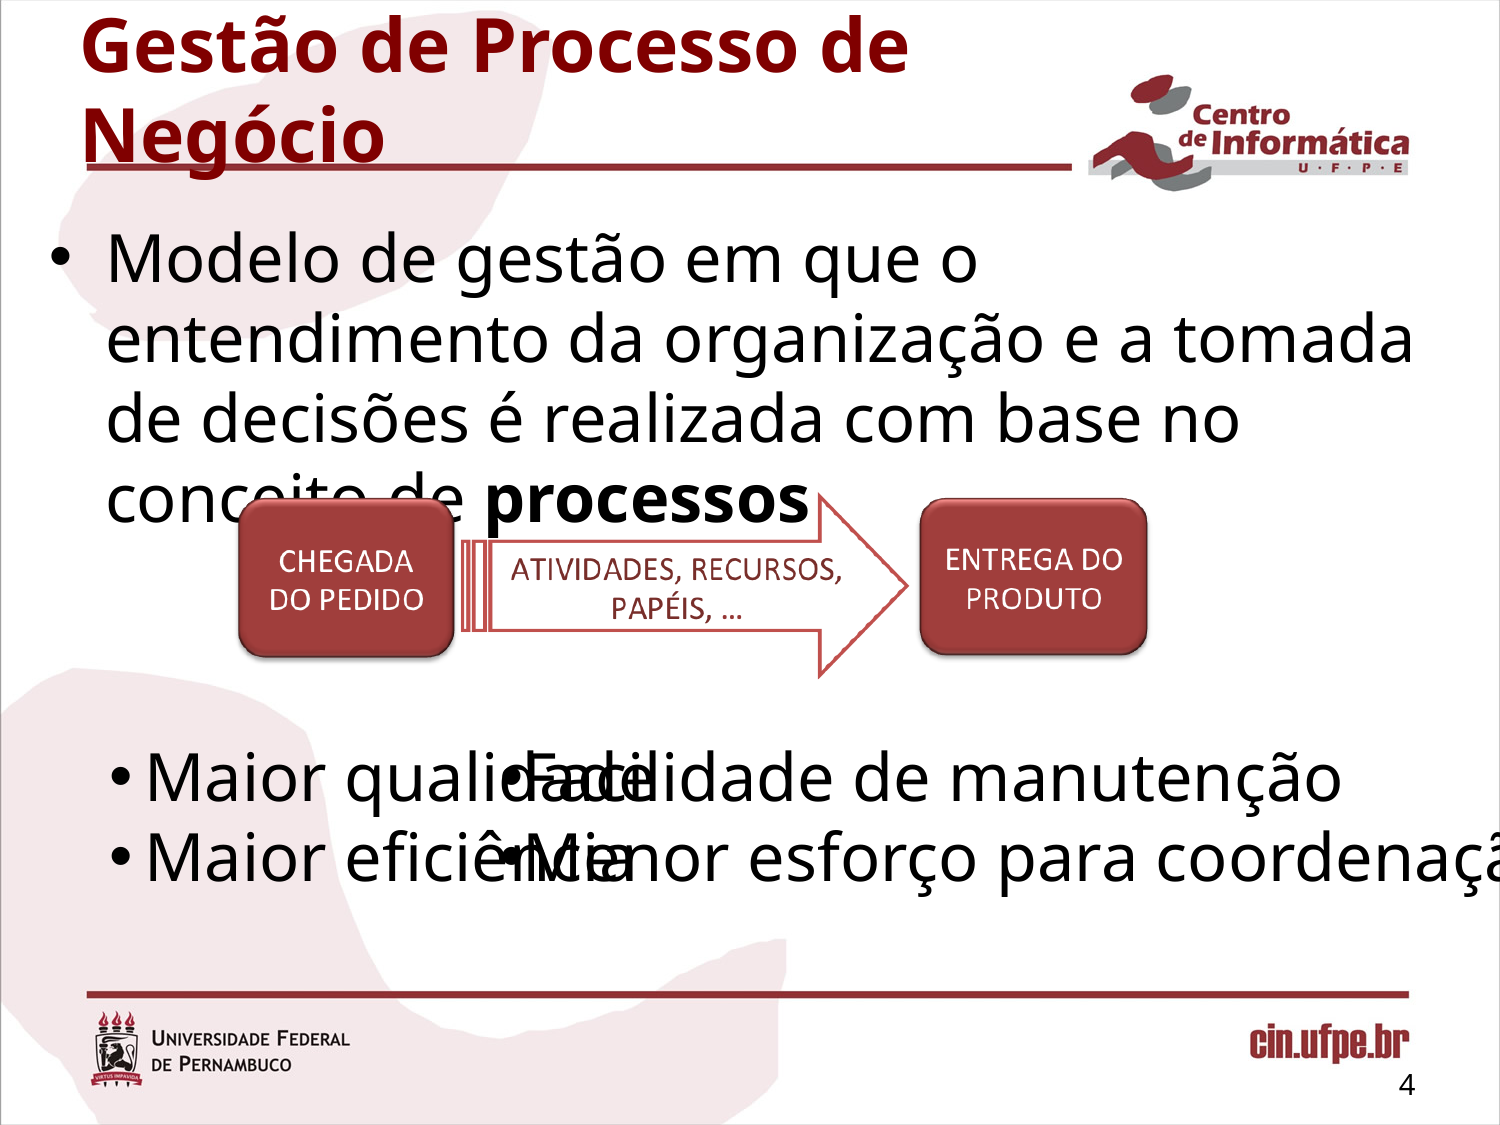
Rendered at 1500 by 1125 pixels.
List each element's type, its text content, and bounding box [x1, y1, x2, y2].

title Gestão de Processo de Negócio [64, 7, 1129, 169]
picture [691, 948, 1500, 1125]
text_box Facilidade de manutenção Menor esforço para coordenação [484, 727, 1500, 948]
text_box Maior qualidade Maior eficiência [0, 727, 691, 1125]
picture [0, 0, 1500, 727]
list Modelo de gestão em que o entendimento da organização e a tomada de decisões é realizada com base no conceito de processos [33, 207, 1459, 469]
slide_number 4 [1080, 1058, 1431, 1107]
